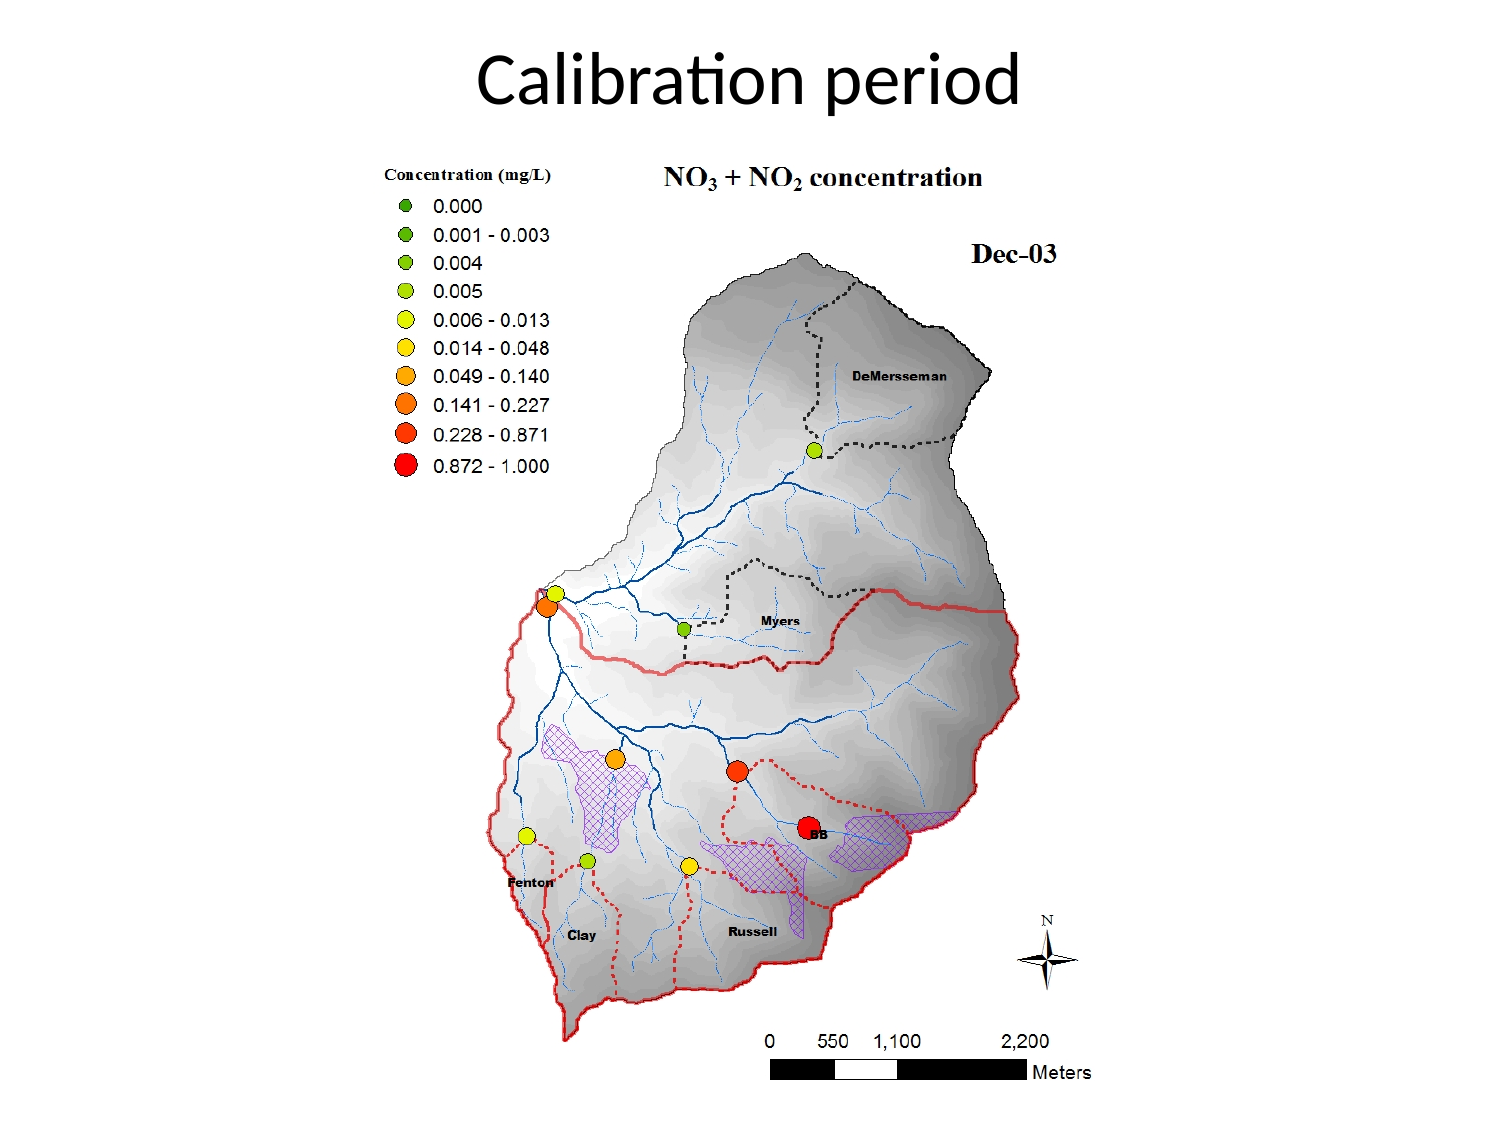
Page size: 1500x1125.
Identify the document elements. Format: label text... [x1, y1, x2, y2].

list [372, 149, 1127, 1125]
title Calibration period [75, 12, 1425, 138]
